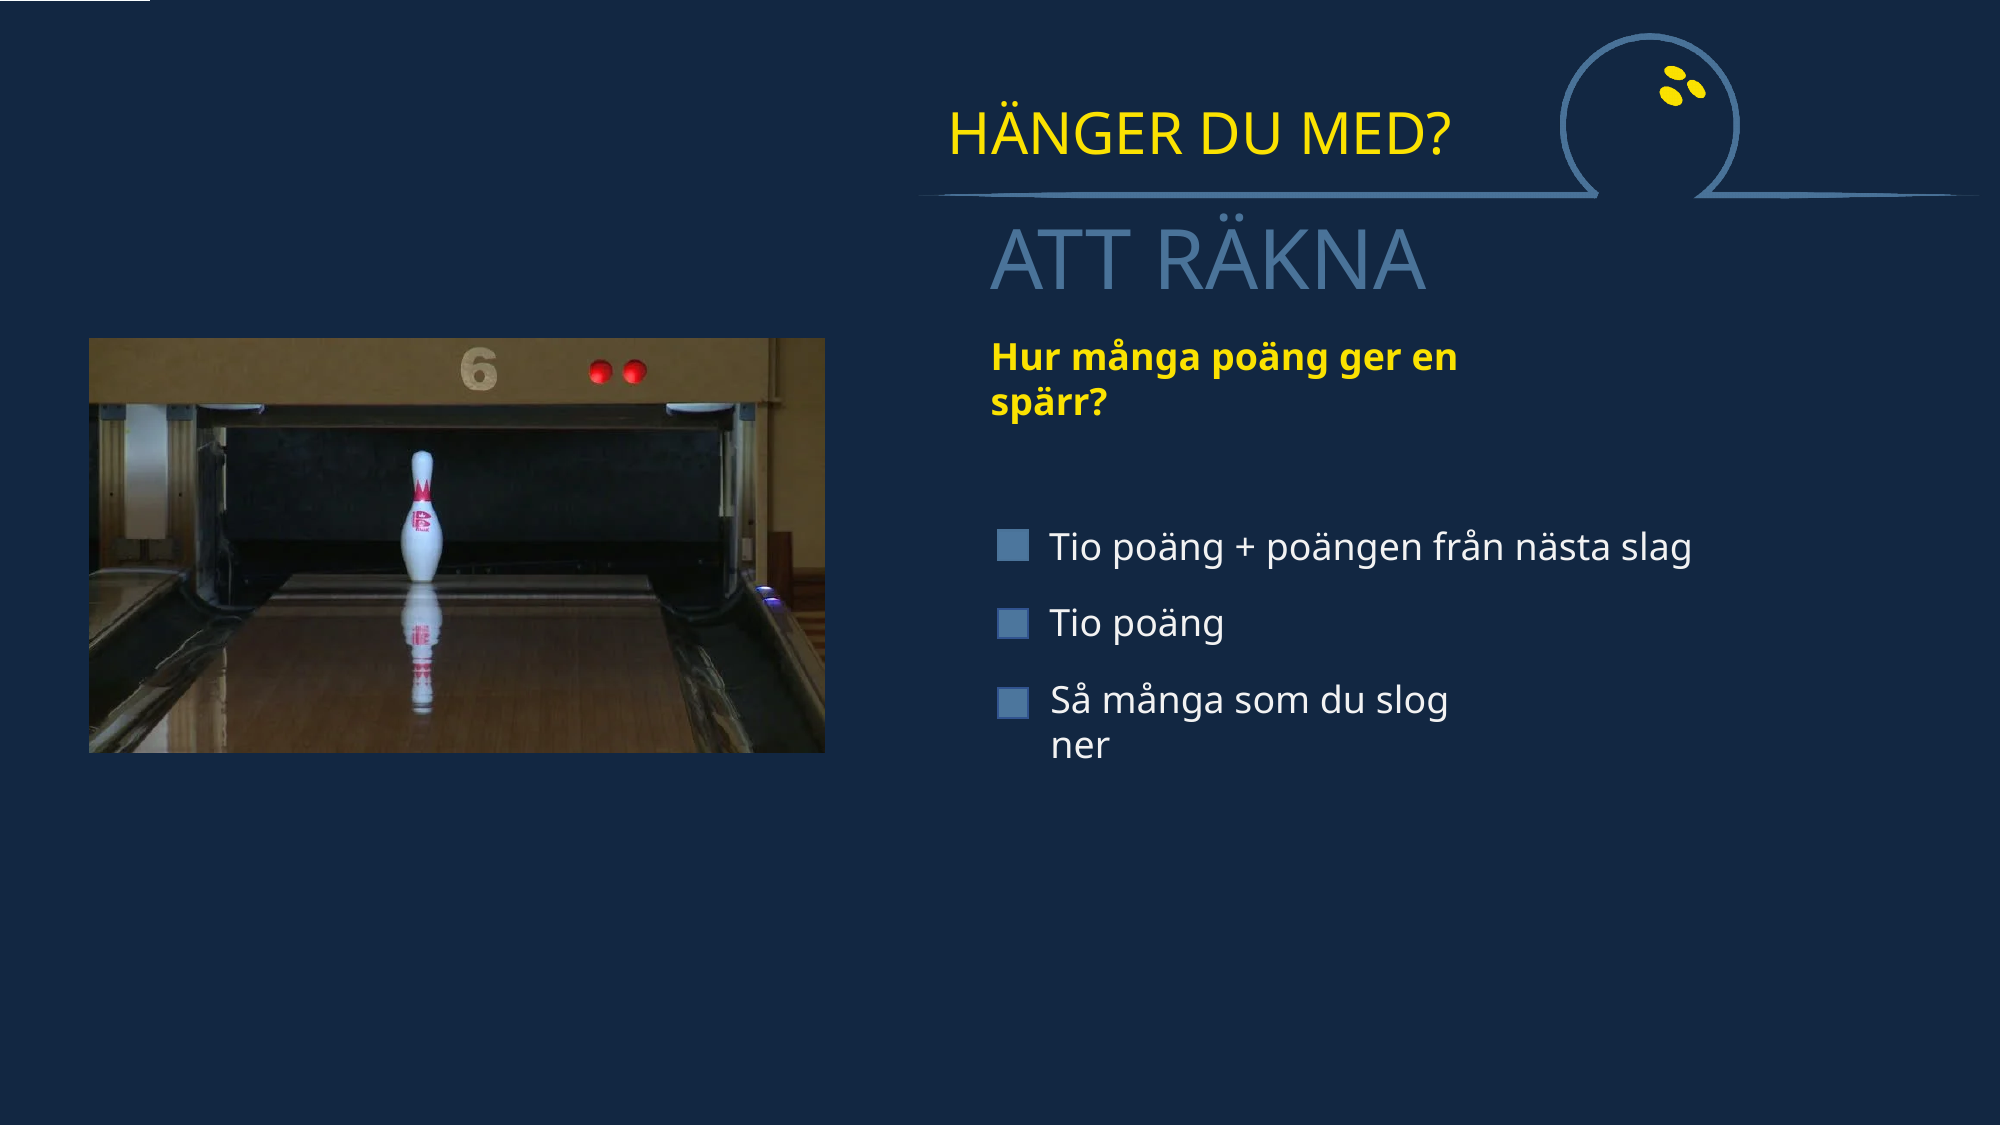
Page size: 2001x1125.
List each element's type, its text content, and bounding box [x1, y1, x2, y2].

text_box Tio poäng + poängen från nästa slag [1034, 514, 1833, 575]
text_box Så många som du slog ner [1035, 668, 1525, 774]
text_box [998, 530, 1028, 560]
text_box Tio poäng [1034, 591, 1524, 652]
text_box [998, 688, 1028, 718]
picture [89, 338, 825, 753]
text_box [998, 608, 1028, 639]
picture [915, 32, 1982, 199]
text_box Hur många poäng ger en spärr? [975, 325, 1524, 431]
text_box ATT RÄKNA [975, 207, 1508, 314]
